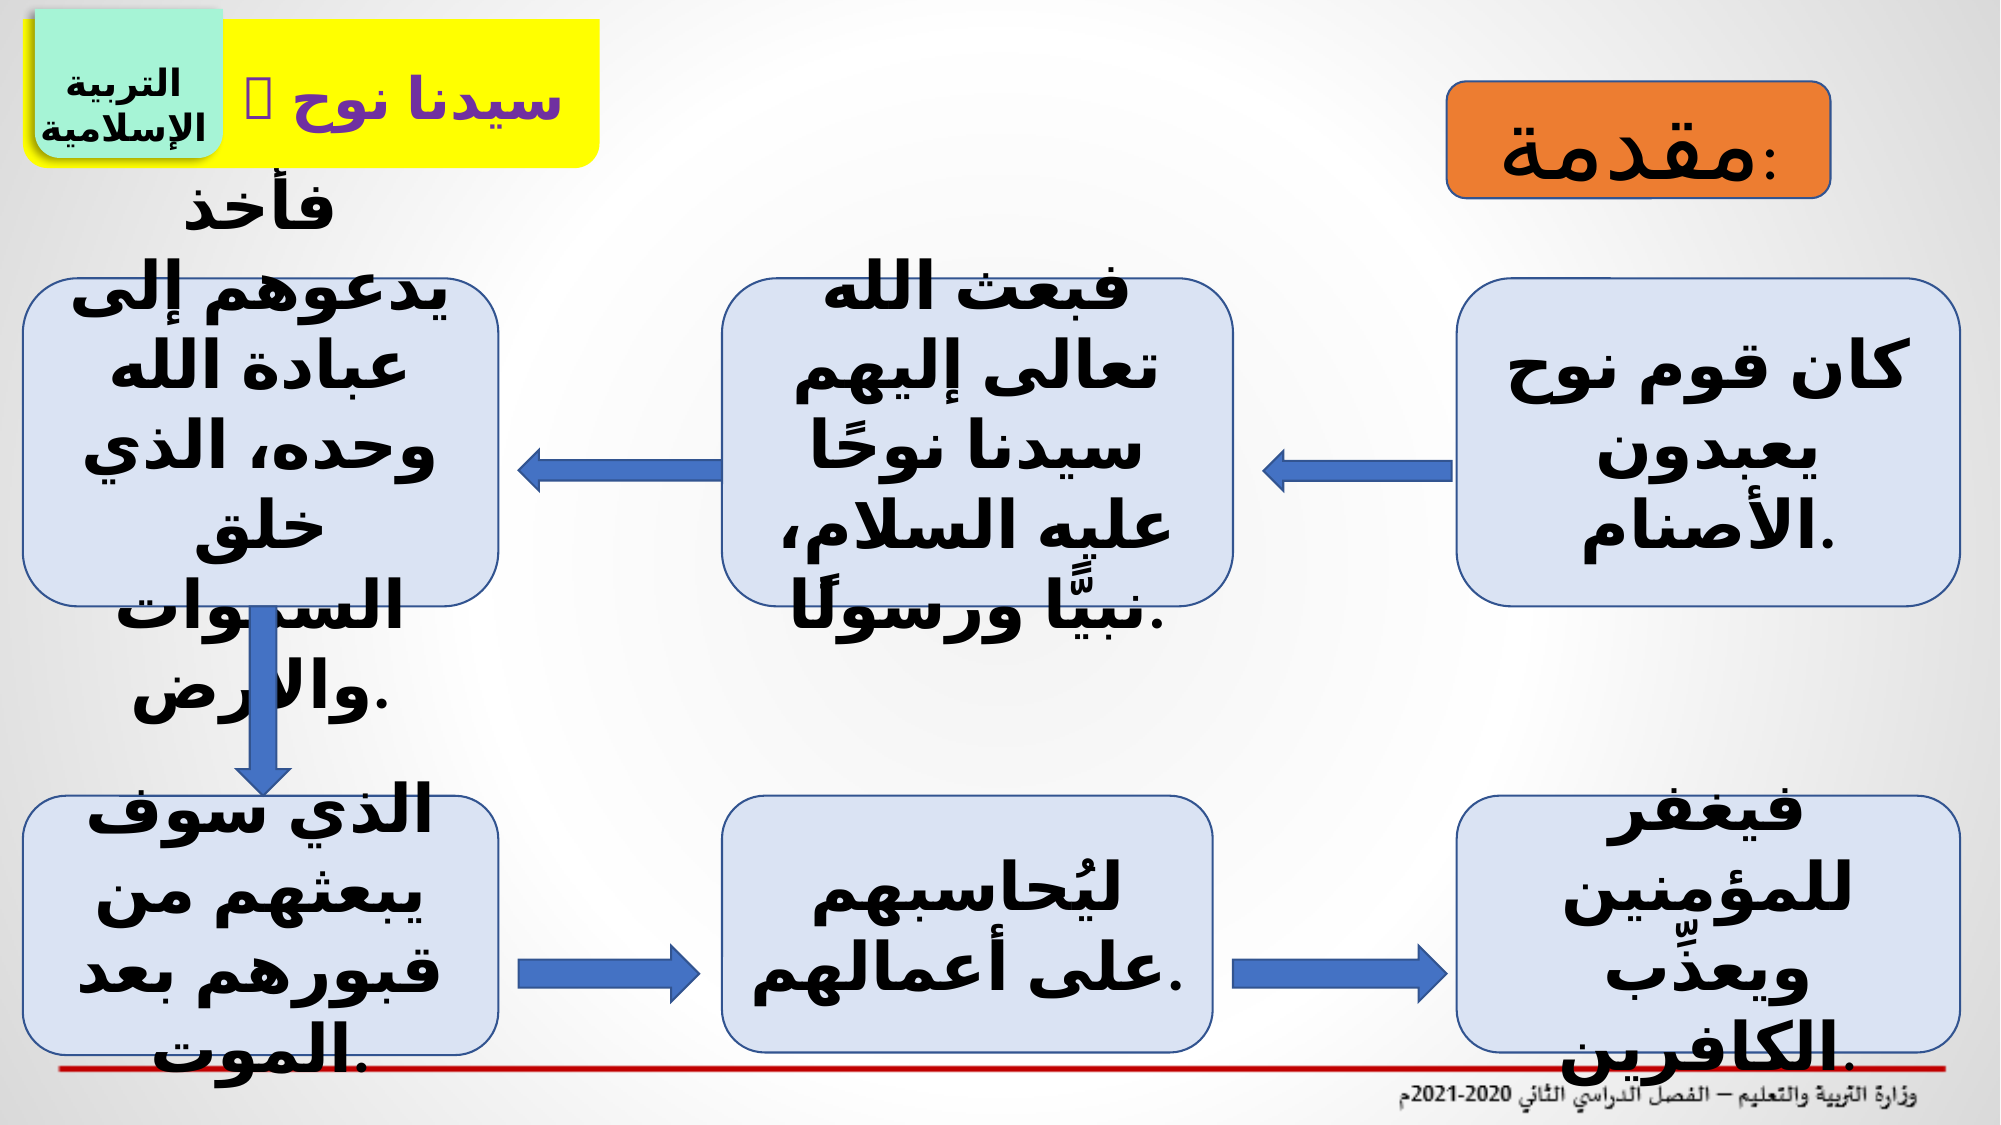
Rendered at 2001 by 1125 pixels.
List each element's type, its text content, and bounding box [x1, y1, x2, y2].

text_box [1231, 943, 1449, 1005]
text_box كان قوم نوح يعبدون الأصنام. [1455, 277, 1962, 608]
text_box فيغفر للمؤمنين ويعذِّب الكافرين. [1455, 794, 1962, 1054]
text_box فبعث الله تعالى إليهم سيدنا نوحًا عليه السلام، نبيًّا ورسولًا. [720, 277, 1235, 608]
text_box فأخذ يدعوهم إلى عبادة الله وحده، الذي خلق السموات والأرض. [21, 277, 500, 608]
text_box الذي سوف يبعثهم من قبورهم بعد الموت. [21, 794, 500, 1057]
picture [0, 0, 2001, 1125]
text_box [517, 943, 701, 1005]
text_box [233, 605, 293, 798]
text_box مقدمة: [1445, 80, 1832, 200]
text_box [1262, 448, 1453, 494]
text_box ليُحاسبهم على أعمالهم. [720, 794, 1214, 1054]
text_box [22, 8, 600, 169]
text_box [517, 447, 723, 494]
